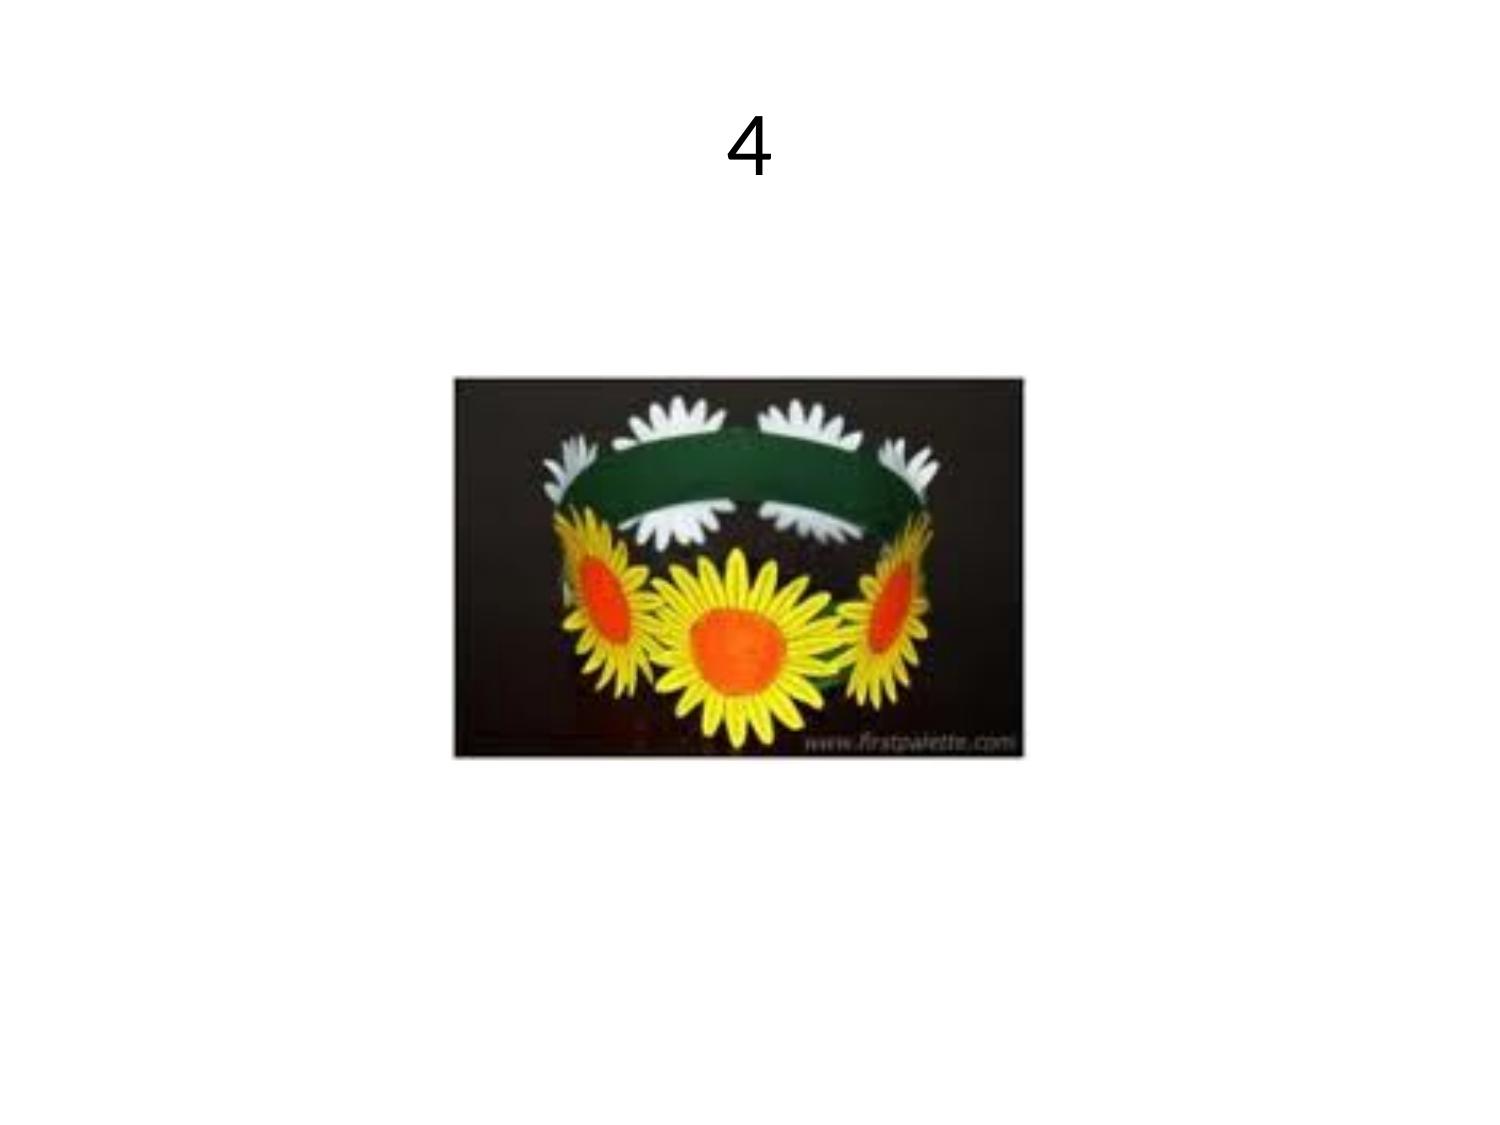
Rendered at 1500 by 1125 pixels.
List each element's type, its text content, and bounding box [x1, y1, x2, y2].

title 4 [75, 45, 1425, 233]
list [449, 374, 1030, 764]
